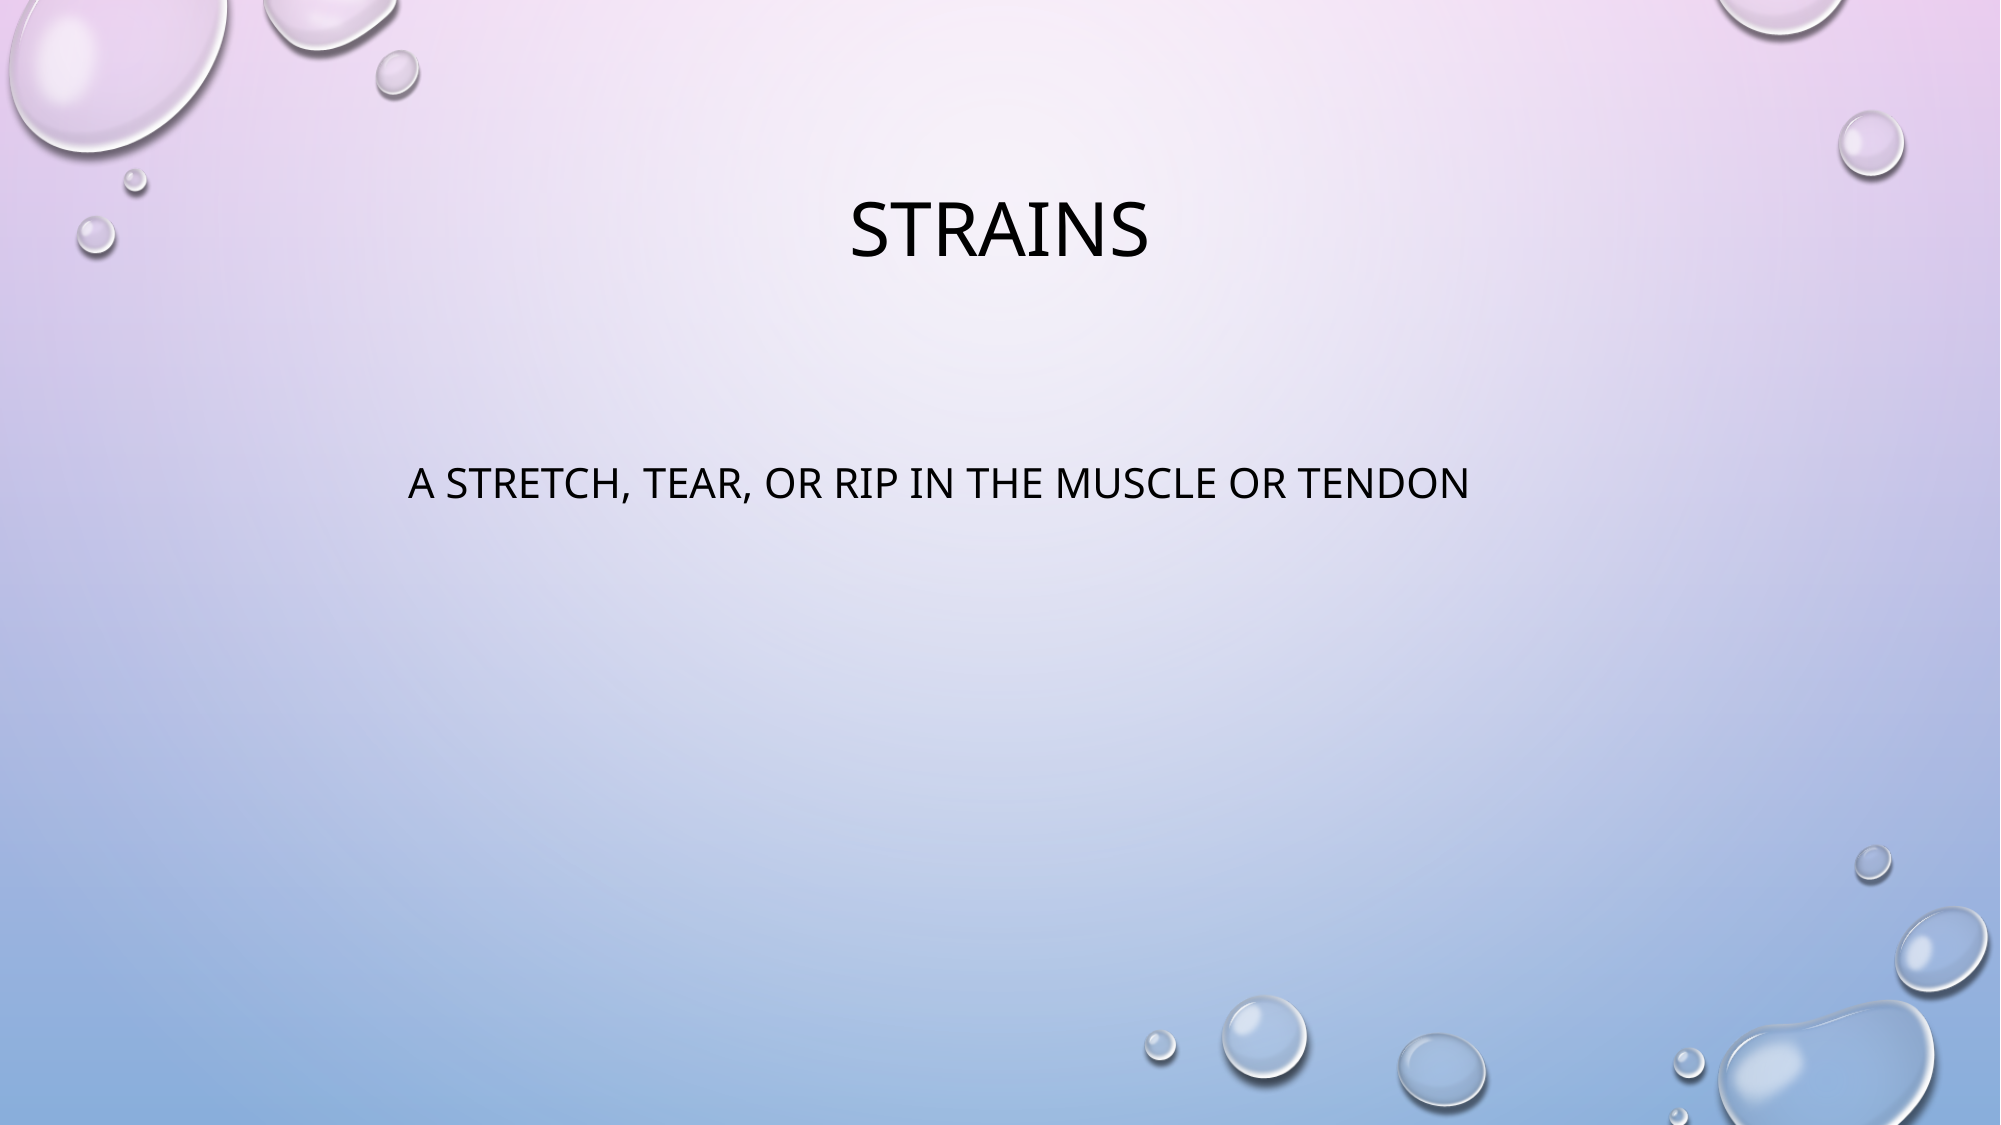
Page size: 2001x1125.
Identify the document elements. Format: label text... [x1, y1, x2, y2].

title Strains [149, 101, 1851, 364]
picture [0, 0, 2000, 1125]
list A stretch, tear, or rip in the muscle or tendon [393, 438, 1609, 1005]
